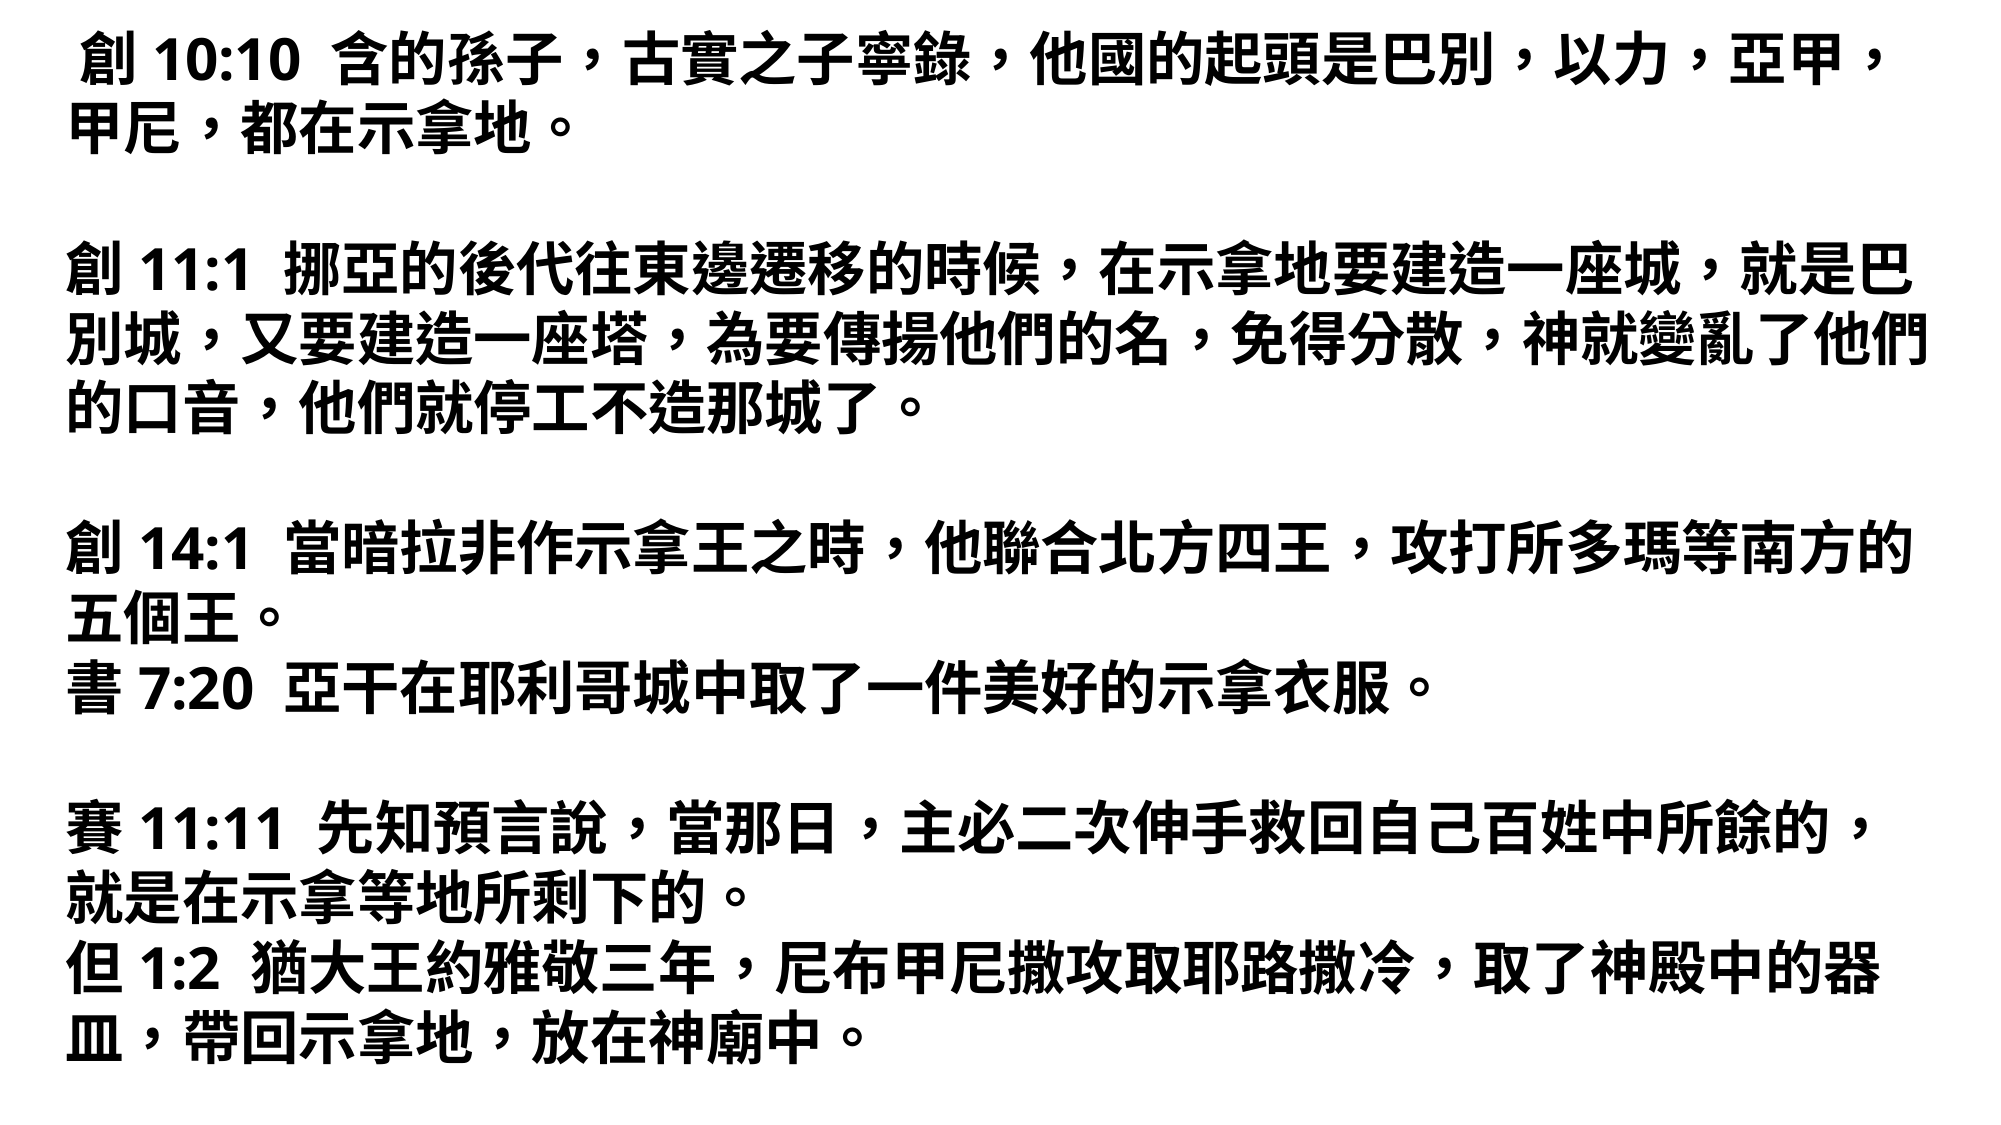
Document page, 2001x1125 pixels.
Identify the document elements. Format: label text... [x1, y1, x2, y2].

text_box ‪‪創10:10 含的孫子，古實之子寧錄，他國的起頭是巴別，以力，亞甲，甲尼，都在示拿地。 創11:1 挪亞的後代往東邊遷移的時候，在示拿地要建造一座城，就是巴別城，又要建造一座塔，為要傳揚他們的名，免得分散，神就變亂了他們的口音，他們就停工不造那城了。 創14:1 當暗拉非作示拿王之時，他聯合北方四王，攻打所多瑪等南方的五個王。 書7:20 亞干在耶利哥城中取了一件美好的示拿衣服。 賽11:11 先知預言說，當那日，主必二次伸手救回自己百姓中所餘的，就是在示拿等地所剩下的。 但1:2 猶大王約雅敬三年，尼布甲尼撒攻取耶路撒冷，取了神殿中的器皿，帶回示拿地，放在神廟中。 [51, 14, 1949, 1079]
